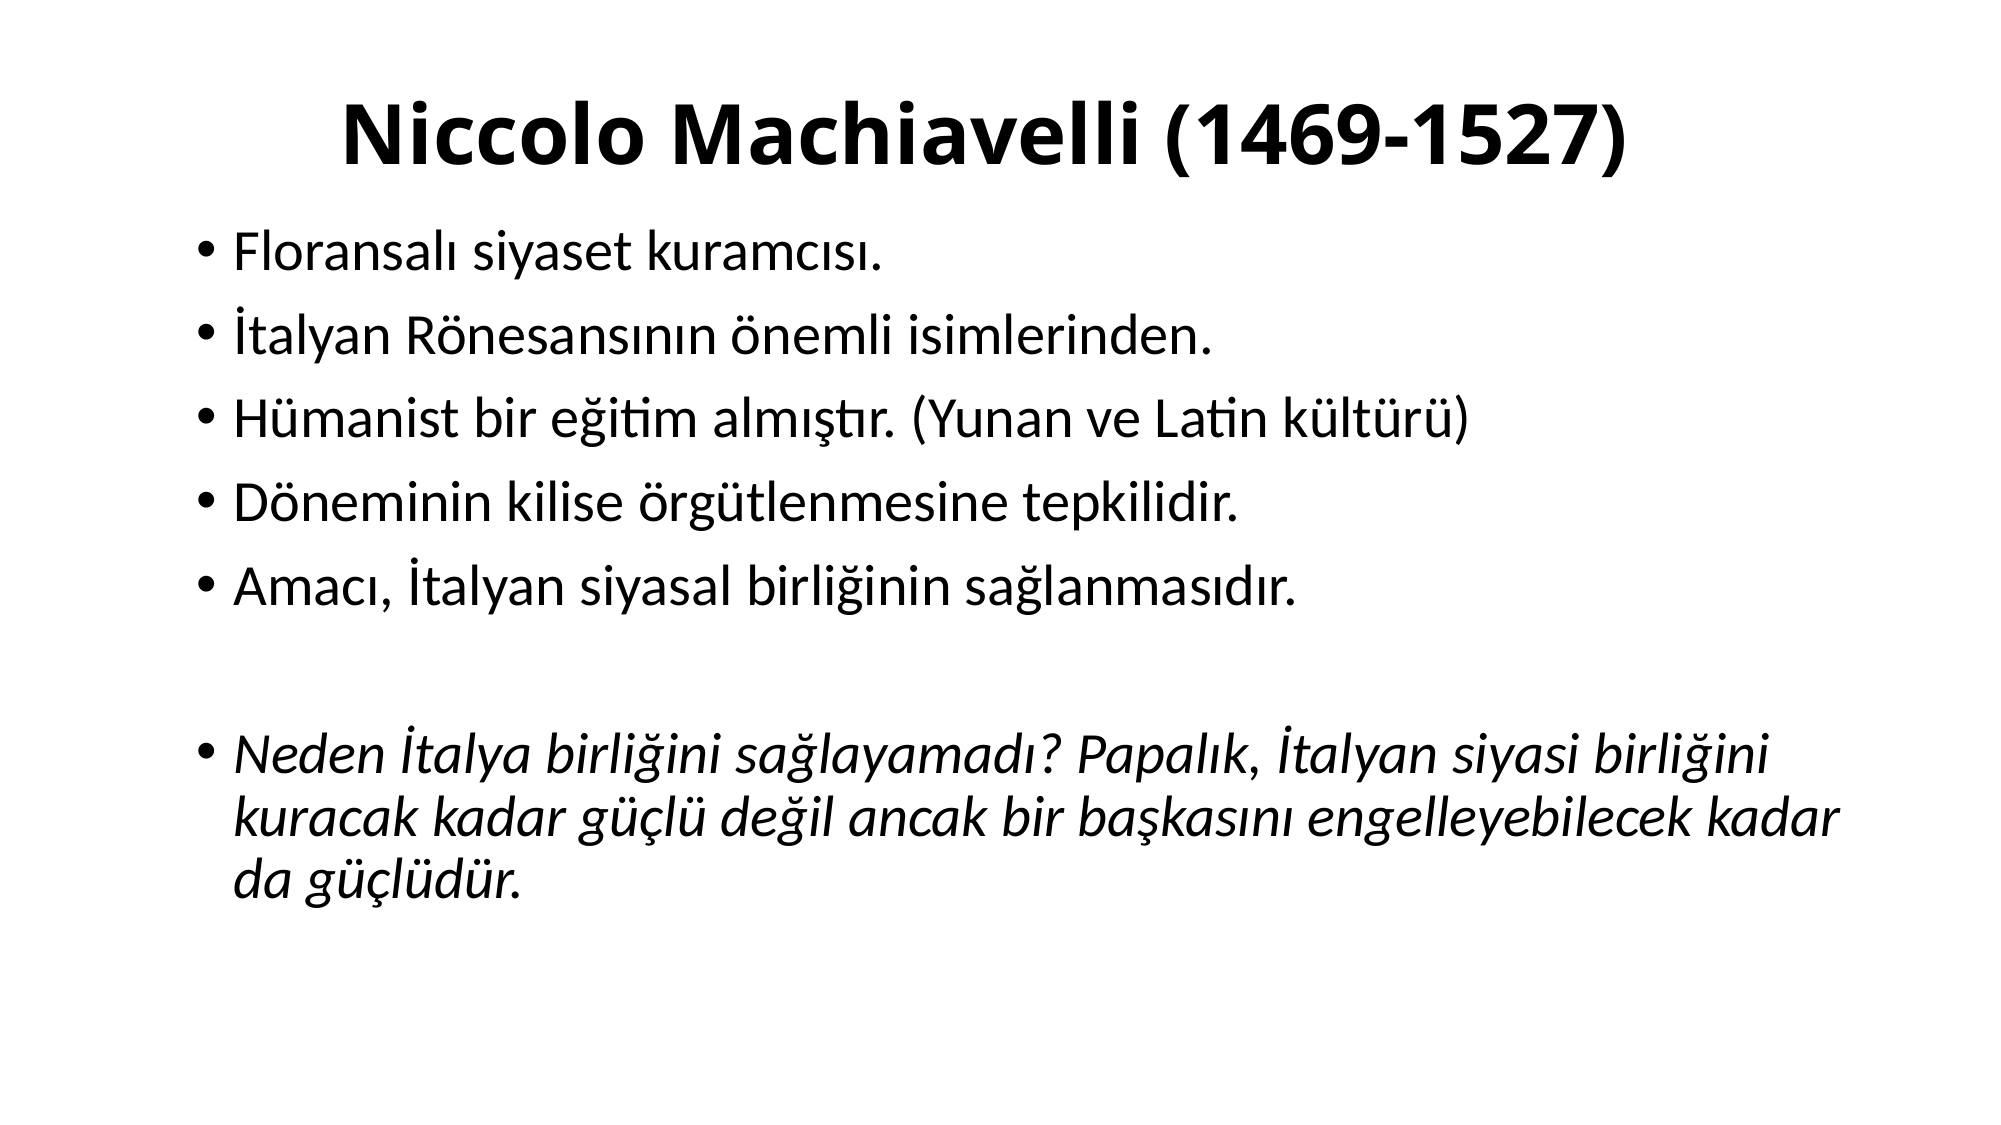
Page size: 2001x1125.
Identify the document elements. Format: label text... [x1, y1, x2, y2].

list Floransalı siyaset kuramcısı. İtalyan Rönesansının önemli isimlerinden. Hümanist bir eğitim almıştır. (Yunan ve Latin kültürü) Döneminin kilise örgütlenmesine tepkilidir. Amacı, İtalyan siyasal birliğinin sağlanmasıdır. Neden İtalya birliğini sağlayamadı? Papalık, İtalyan siyasi birliğini kuracak kadar güçlü değil ancak bir başkasını engelleyebilecek kadar da güçlüdür. [180, 212, 1905, 963]
title Niccolo Machiavelli (1469-1527) [324, 75, 1675, 200]
